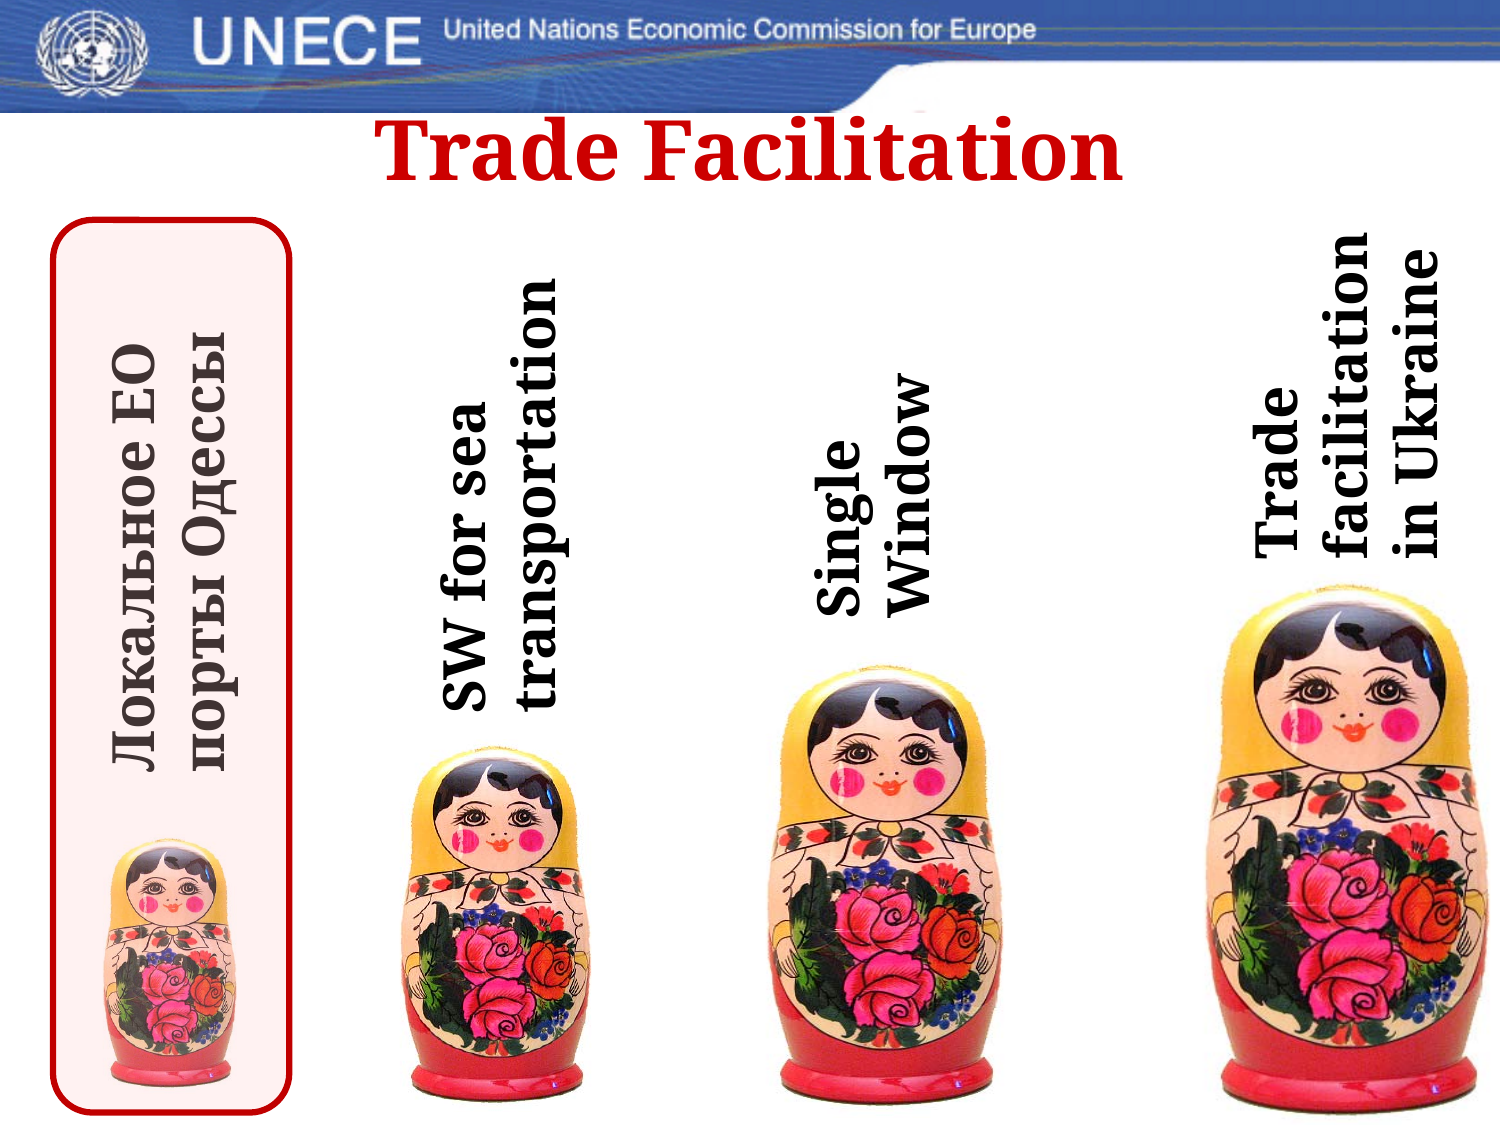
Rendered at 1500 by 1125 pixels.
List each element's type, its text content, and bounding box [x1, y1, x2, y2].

text_box Trade Facilitation [0, 89, 1500, 220]
picture [0, 0, 1500, 89]
picture [761, 656, 1026, 1119]
picture [1198, 573, 1500, 1125]
text_box SW for sea transportation [419, 220, 574, 728]
text_box Single Window [794, 278, 949, 634]
text_box Trade facilitation in Ukraine [1231, 220, 1457, 572]
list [100, 833, 250, 1095]
text_box [52, 219, 290, 1113]
picture [395, 739, 609, 1112]
